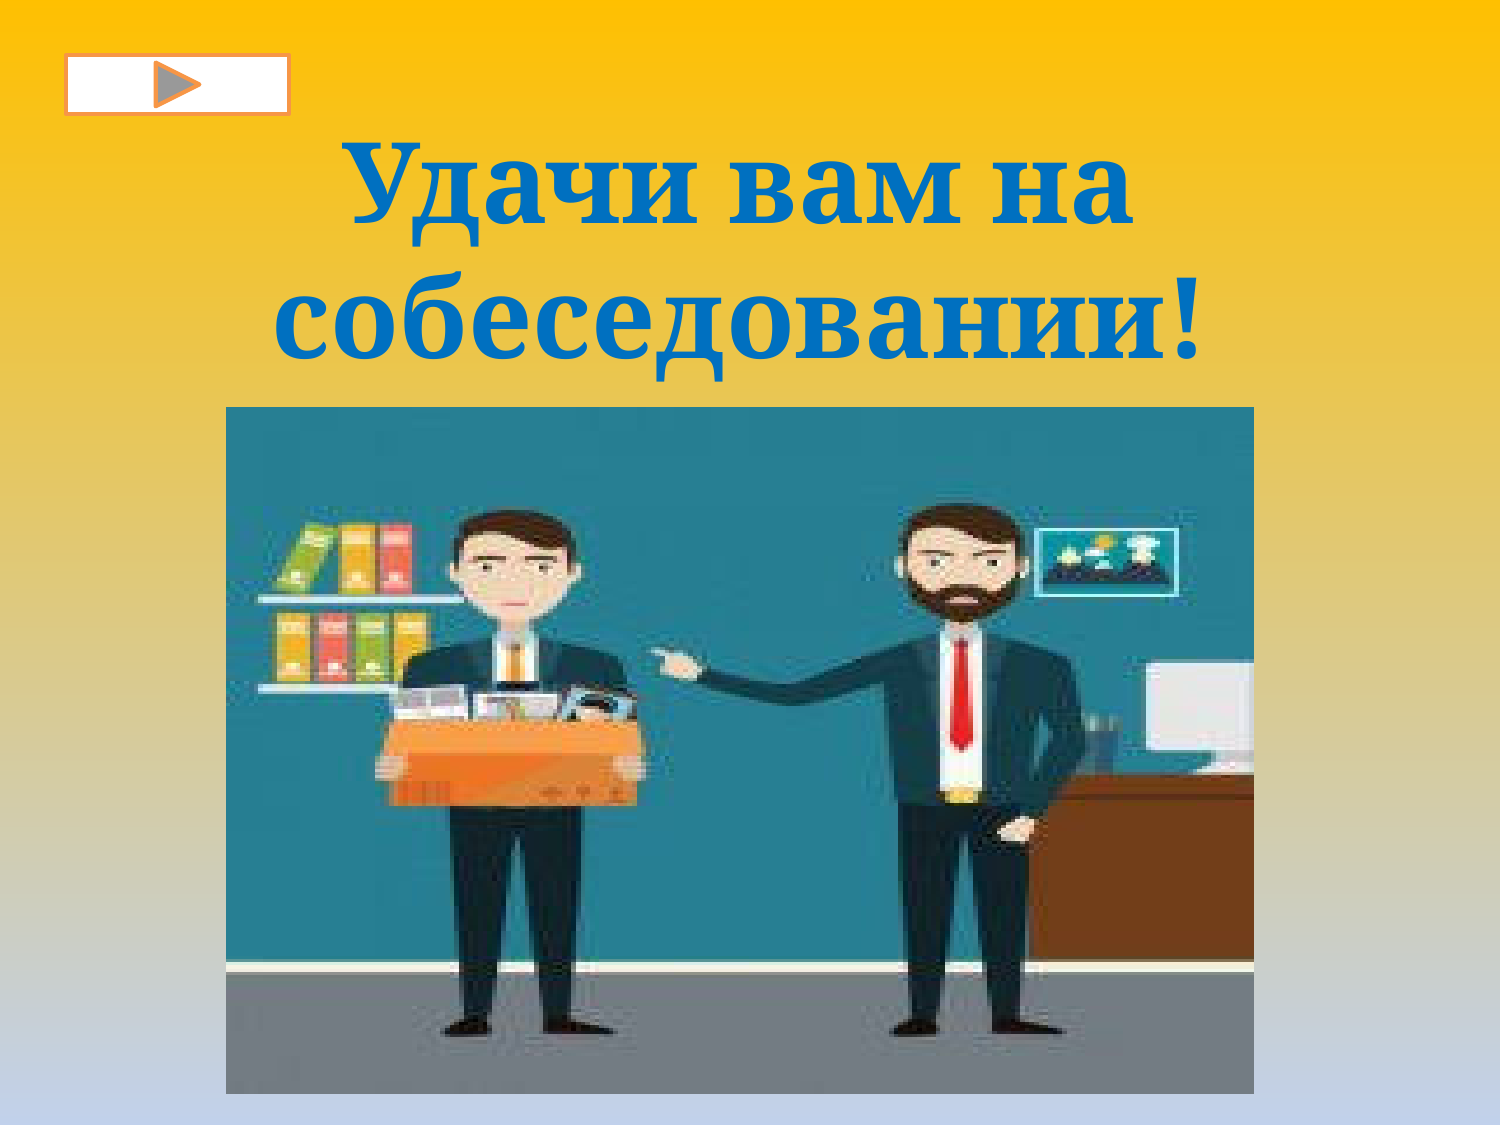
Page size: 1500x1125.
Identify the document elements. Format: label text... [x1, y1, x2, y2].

title Удачи вам на собеседовании! [64, 219, 1415, 408]
picture [225, 407, 1254, 1095]
text_box [64, 53, 291, 116]
